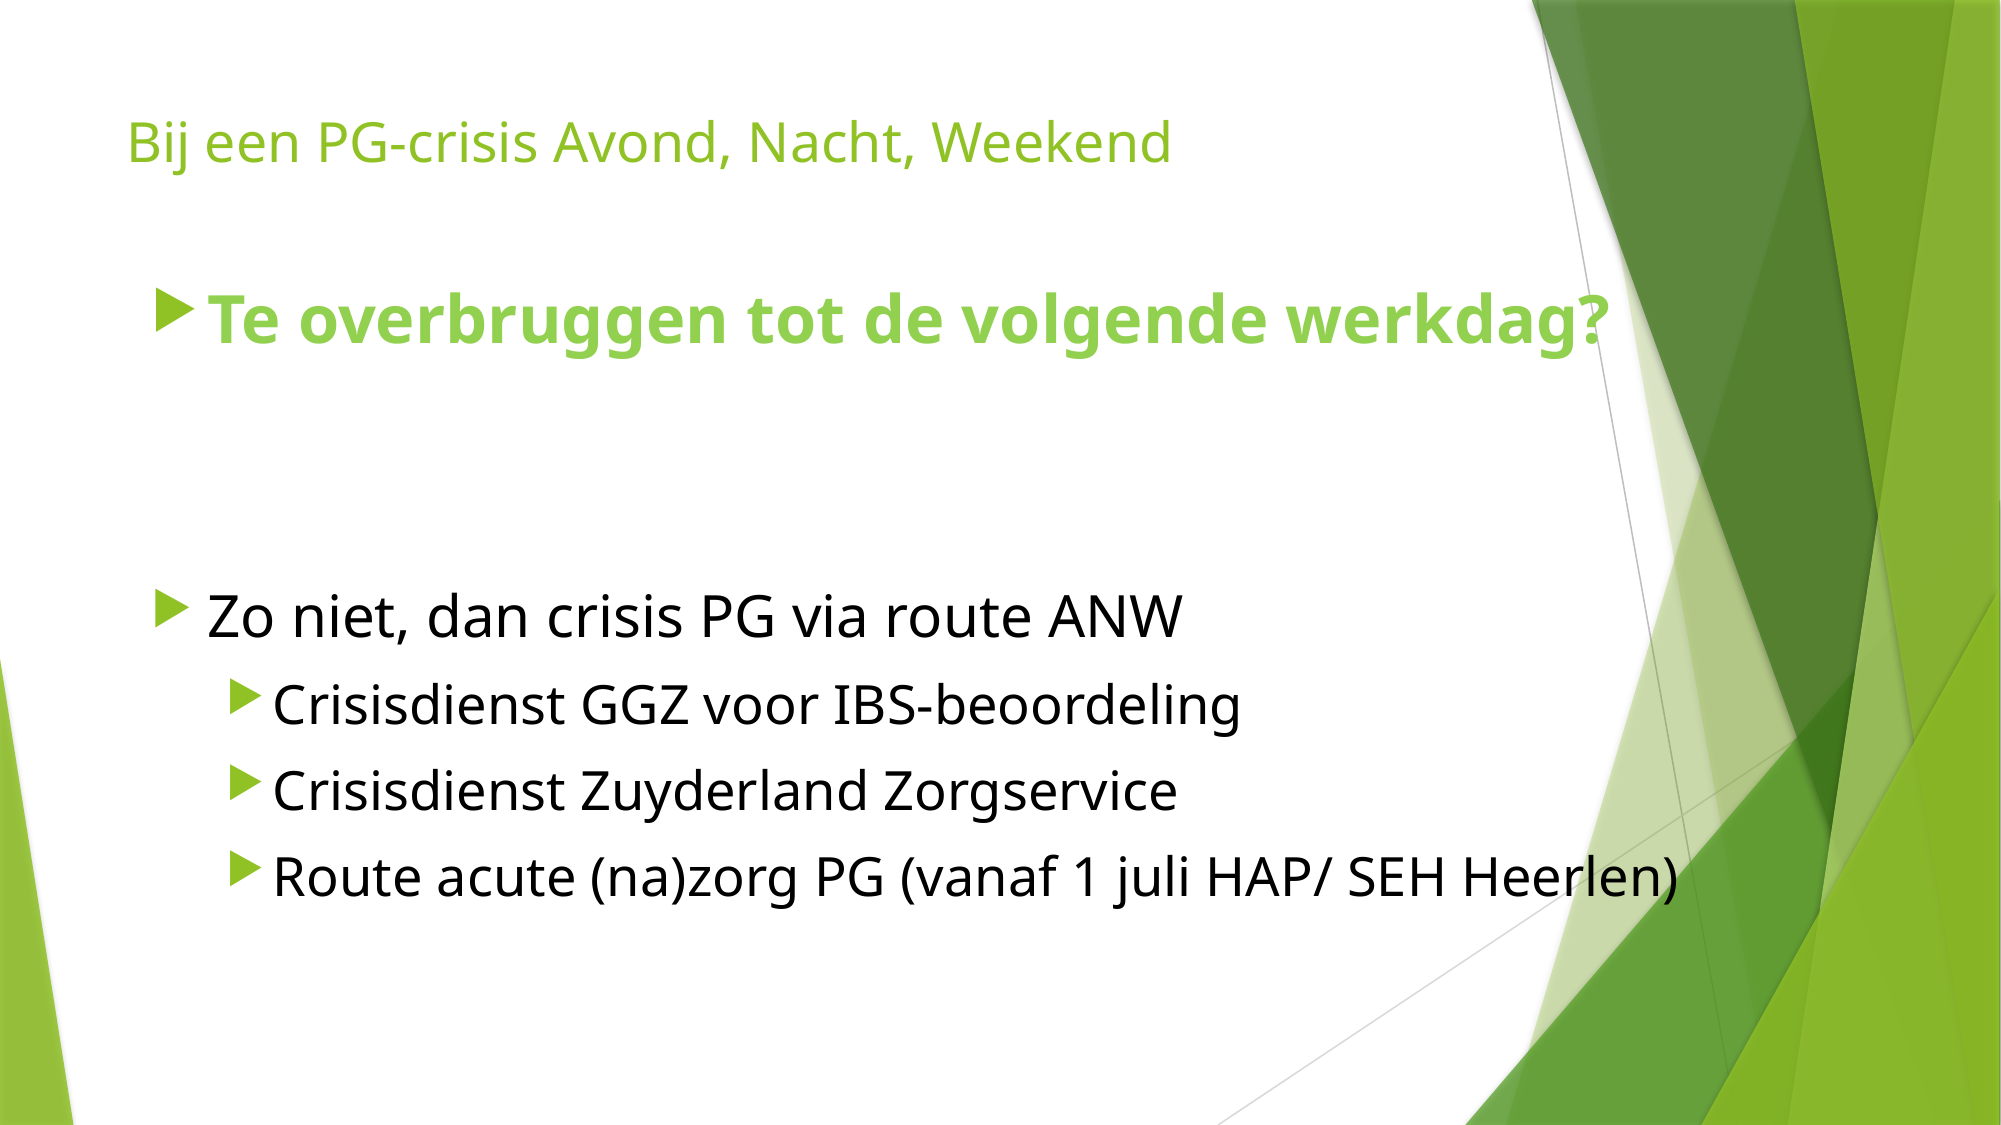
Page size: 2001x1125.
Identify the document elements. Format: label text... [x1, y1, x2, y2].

text_box Te overbruggen tot de volgende werkdag? Zo niet, dan crisis PG via route ANW Crisisdienst GGZ voor IBS-beoordeling Crisisdienst Zuyderland Zorgservice Route acute (na)zorg PG (vanaf 1 juli HAP/ SEH Heerlen) [136, 269, 1728, 1023]
title Bij een PG-crisis Avond, Nacht, Weekend [111, 99, 1522, 317]
